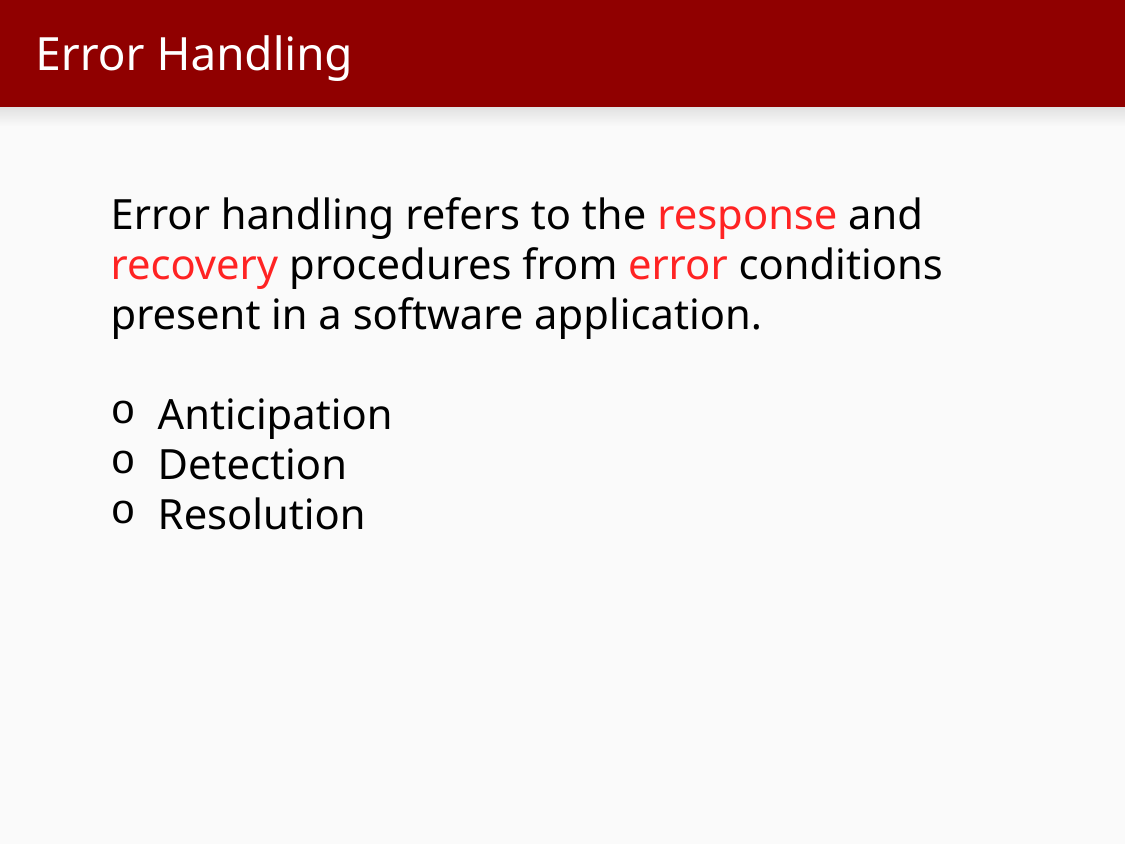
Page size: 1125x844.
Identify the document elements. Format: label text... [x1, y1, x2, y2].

text_box Error handling refers to the response and recovery procedures from error conditions present in a software application. Anticipation Detection Resolution [95, 180, 1015, 546]
title Error Handling [12, 2, 1099, 102]
